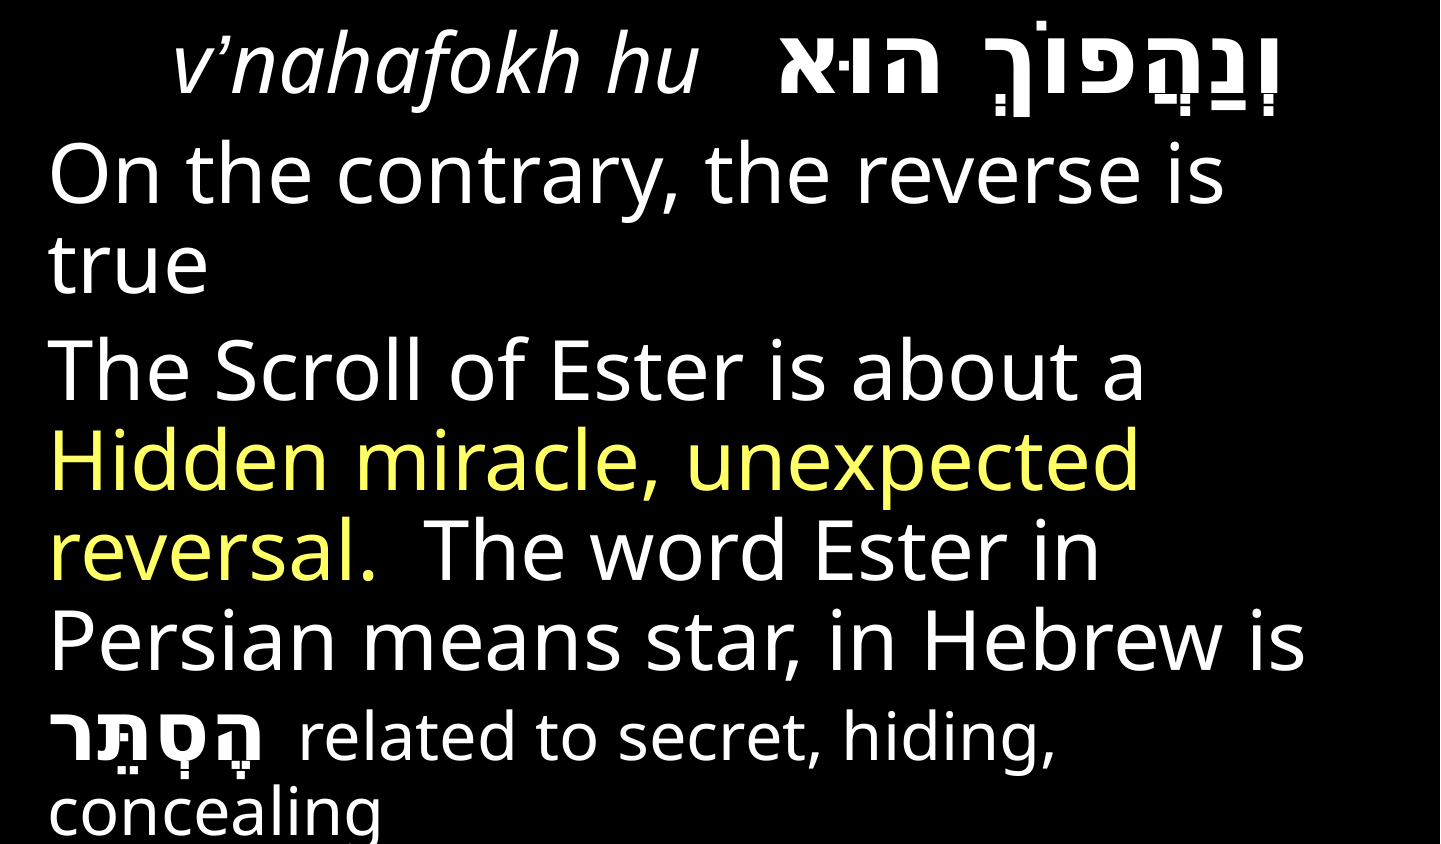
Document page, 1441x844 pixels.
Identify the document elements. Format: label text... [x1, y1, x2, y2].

subtitle וְנַהֲפוֹךְ הוּא v’nahafokh hu On the contrary, the reverse is true The Scroll of Ester is about a Hidden miracle, unexpected reversal. The word Ester in Persian means star, in Hebrew is הֶסְתֵּר related to secret, hiding, concealing [32, 0, 1370, 844]
